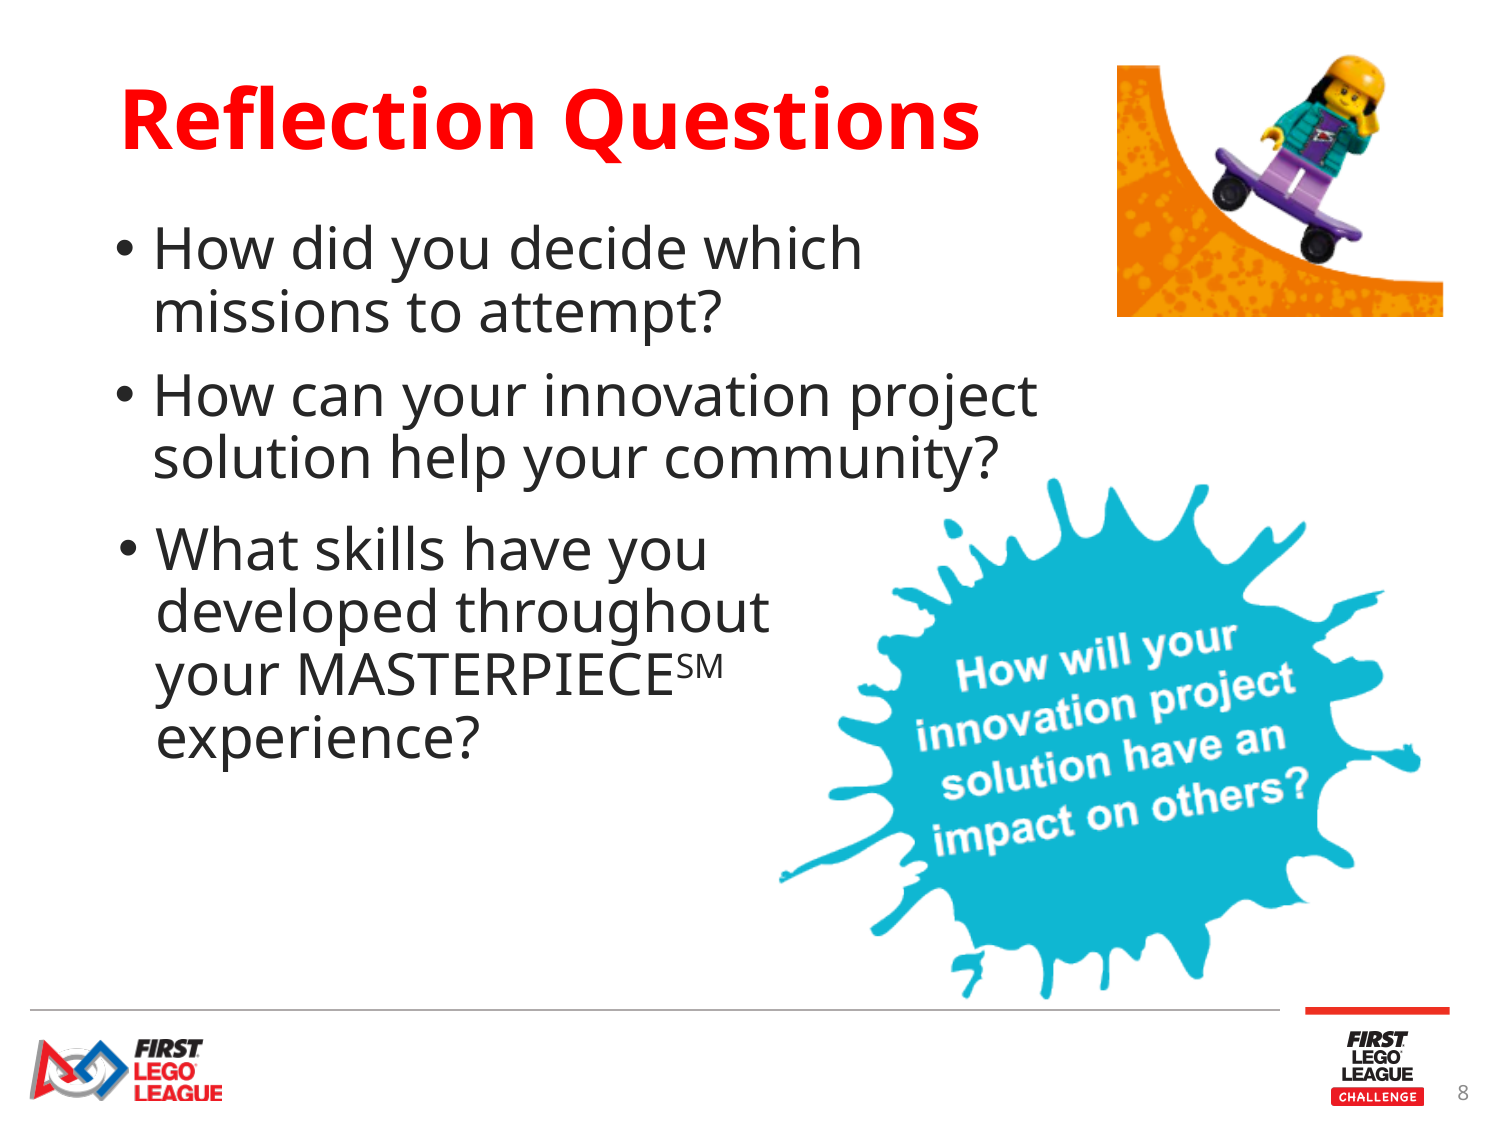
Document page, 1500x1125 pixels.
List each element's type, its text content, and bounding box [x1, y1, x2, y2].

picture [1117, 16, 1482, 317]
list How did you decide which missions to attempt? How can your innovation project solution help your community? [99, 211, 1118, 563]
picture [754, 470, 1450, 1020]
text_box What skills have you developed throughout your MASTERPIECESM experience? [103, 512, 754, 877]
slide_number 8 [1425, 1076, 1484, 1111]
title Reflection Questions [103, 59, 1117, 185]
